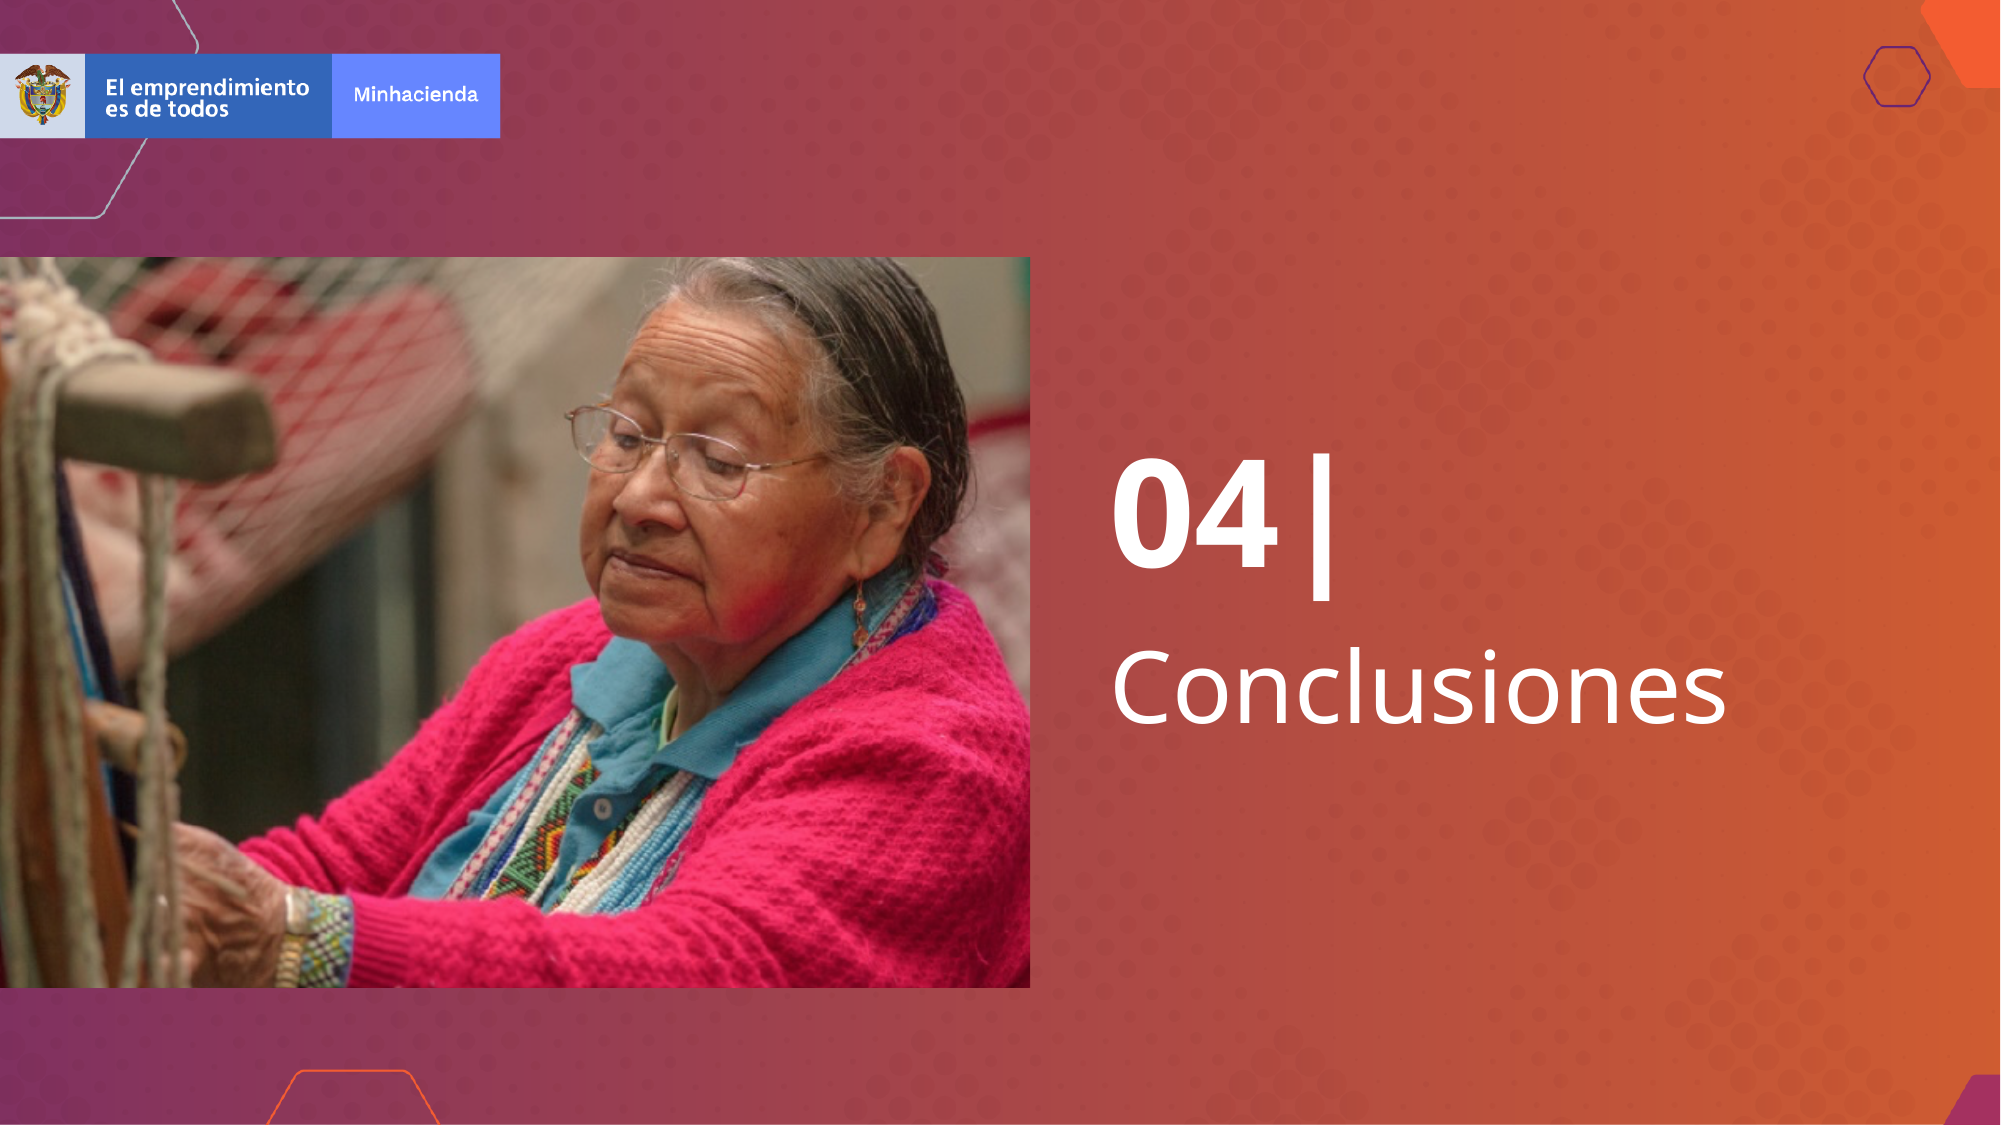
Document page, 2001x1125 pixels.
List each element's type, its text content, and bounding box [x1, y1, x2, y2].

picture [0, 0, 2001, 1125]
text_box 04| Conclusiones [1094, 394, 1900, 787]
